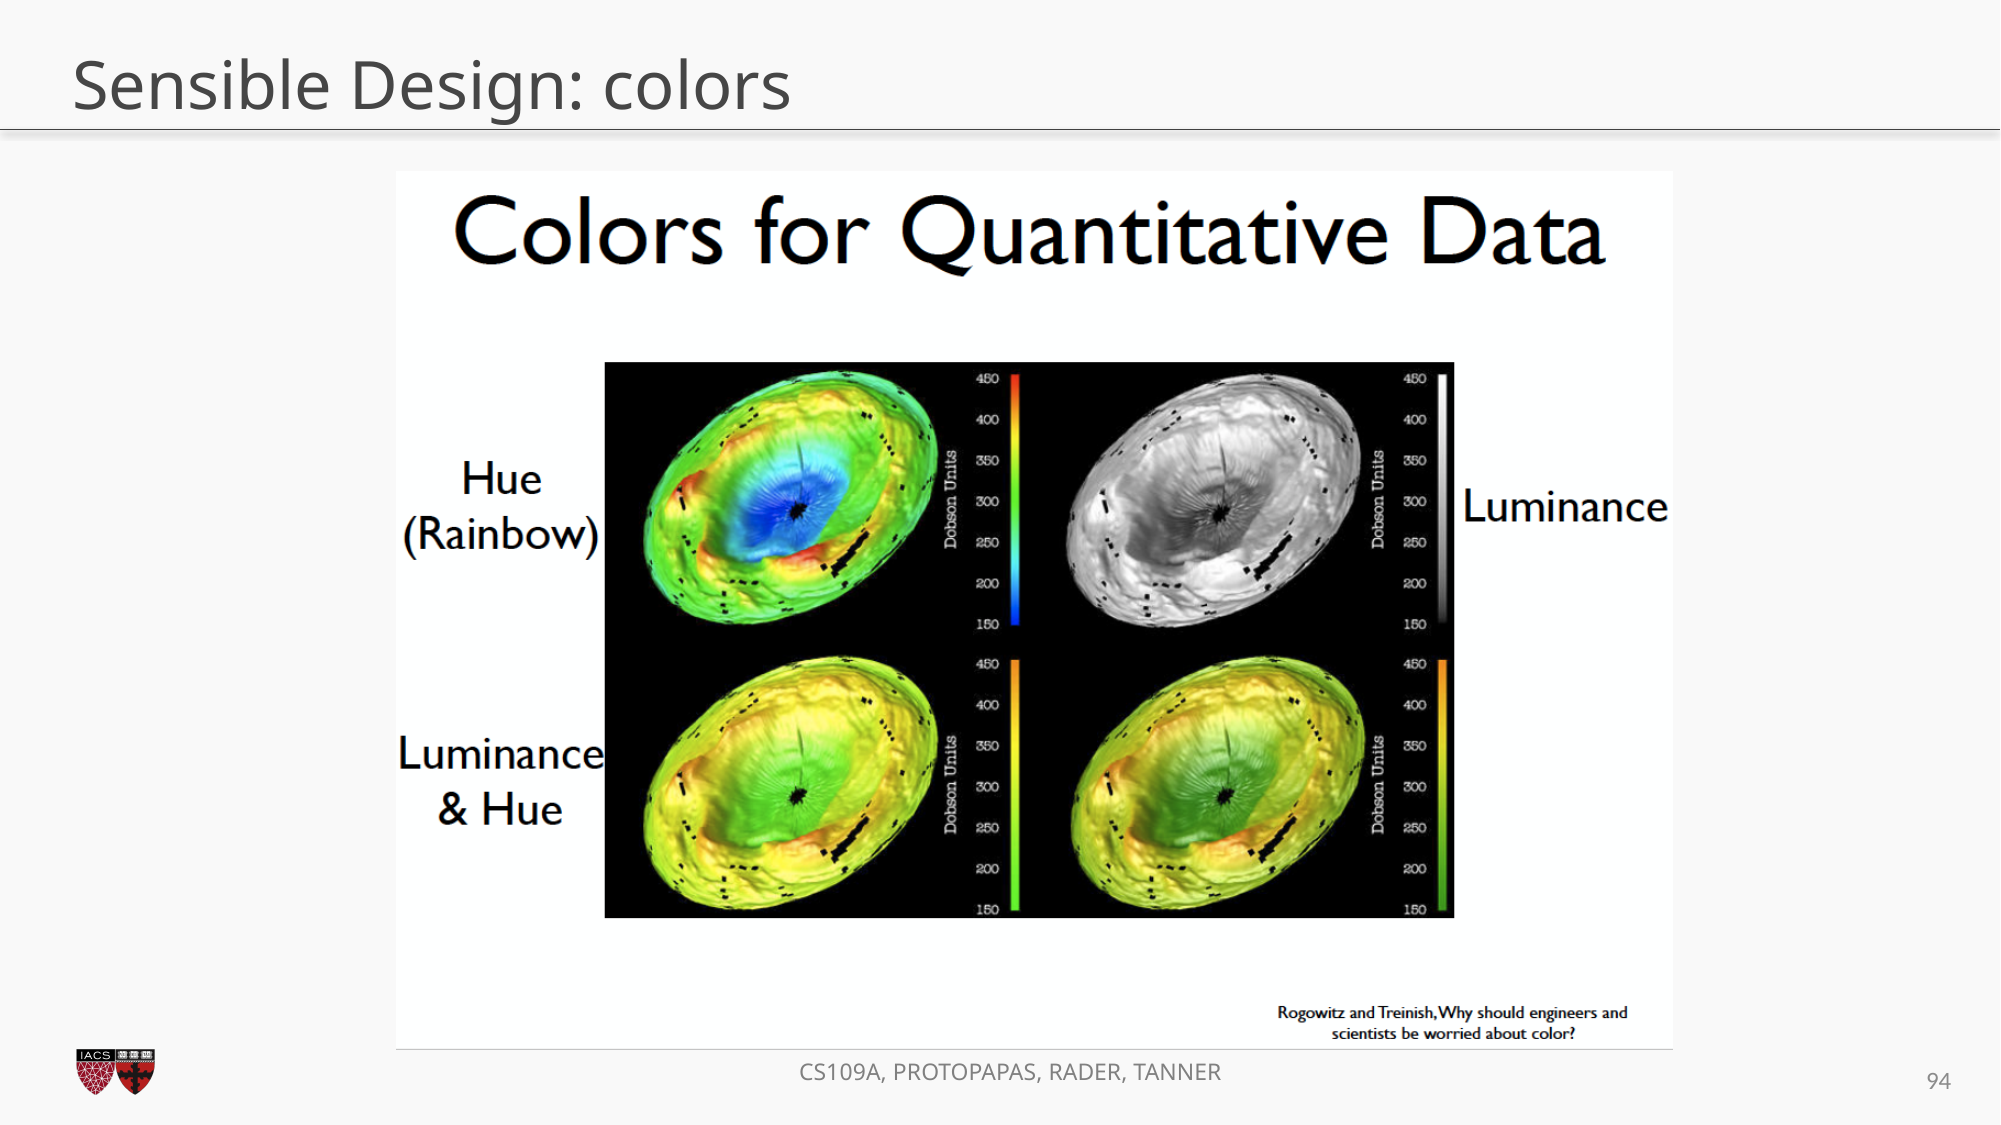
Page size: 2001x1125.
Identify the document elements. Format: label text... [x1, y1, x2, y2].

title Sensible Design: colors [57, 35, 1943, 162]
picture [75, 1049, 155, 1095]
picture [396, 171, 1674, 1051]
slide_number 93 [1500, 1050, 1967, 1110]
